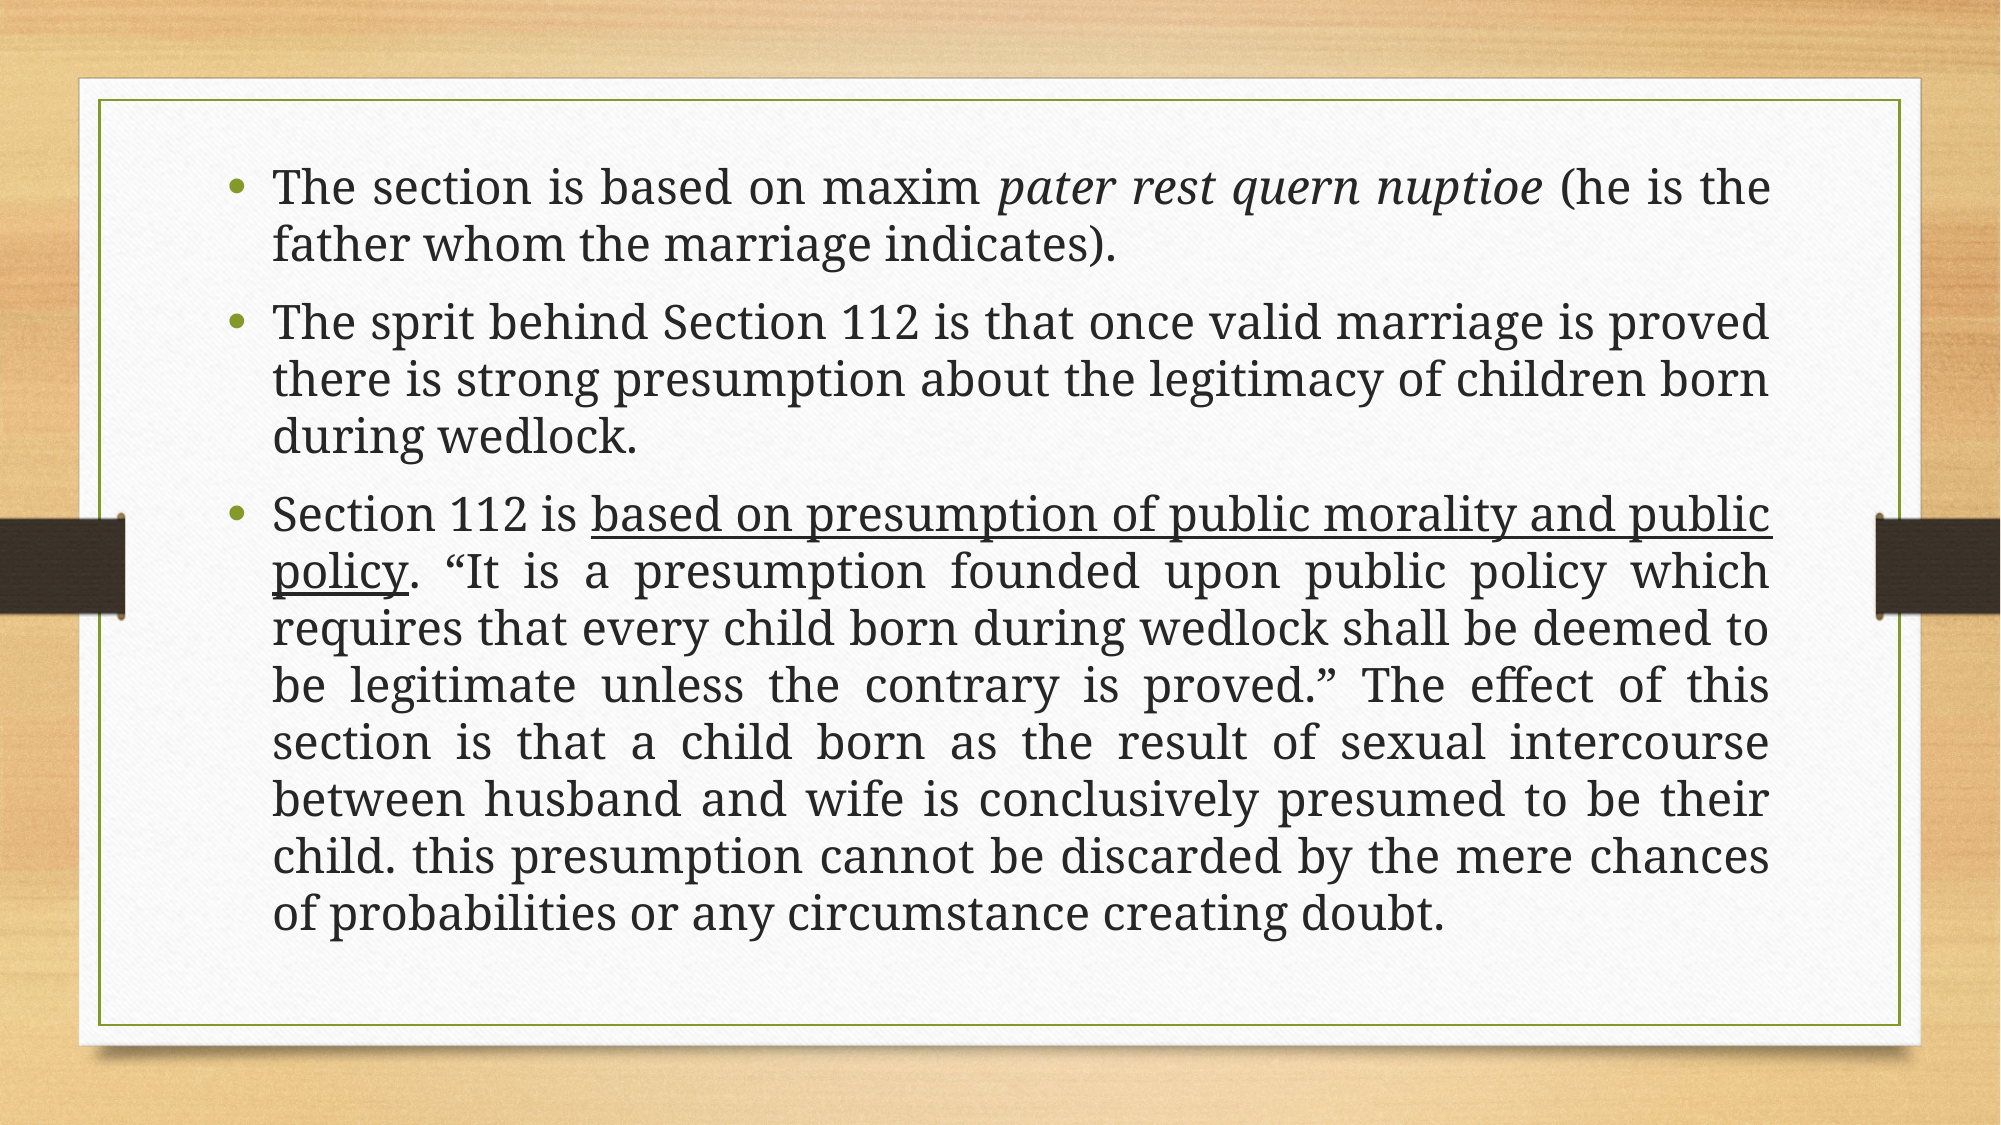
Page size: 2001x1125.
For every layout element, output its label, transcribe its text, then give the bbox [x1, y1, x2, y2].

list The section is based on maxim pater rest quern nuptioe (he is the father whom the marriage indicates). The sprit behind Section 112 is that once valid marriage is proved there is strong presumption about the legitimacy of children born during wedlock. Section 112 is based on presumption of public morality and public policy. “It is a presumption founded upon public policy which requires that every child born during wedlock shall be deemed to be legitimate unless the contrary is proved.” The effect of this section is that a child born as the result of sexual intercourse between husband and wife is conclusively presumed to be their child. this presumption cannot be discarded by the mere chances of probabilities or any circumstance creating doubt. [212, 149, 1788, 972]
picture [0, 0, 2001, 1125]
